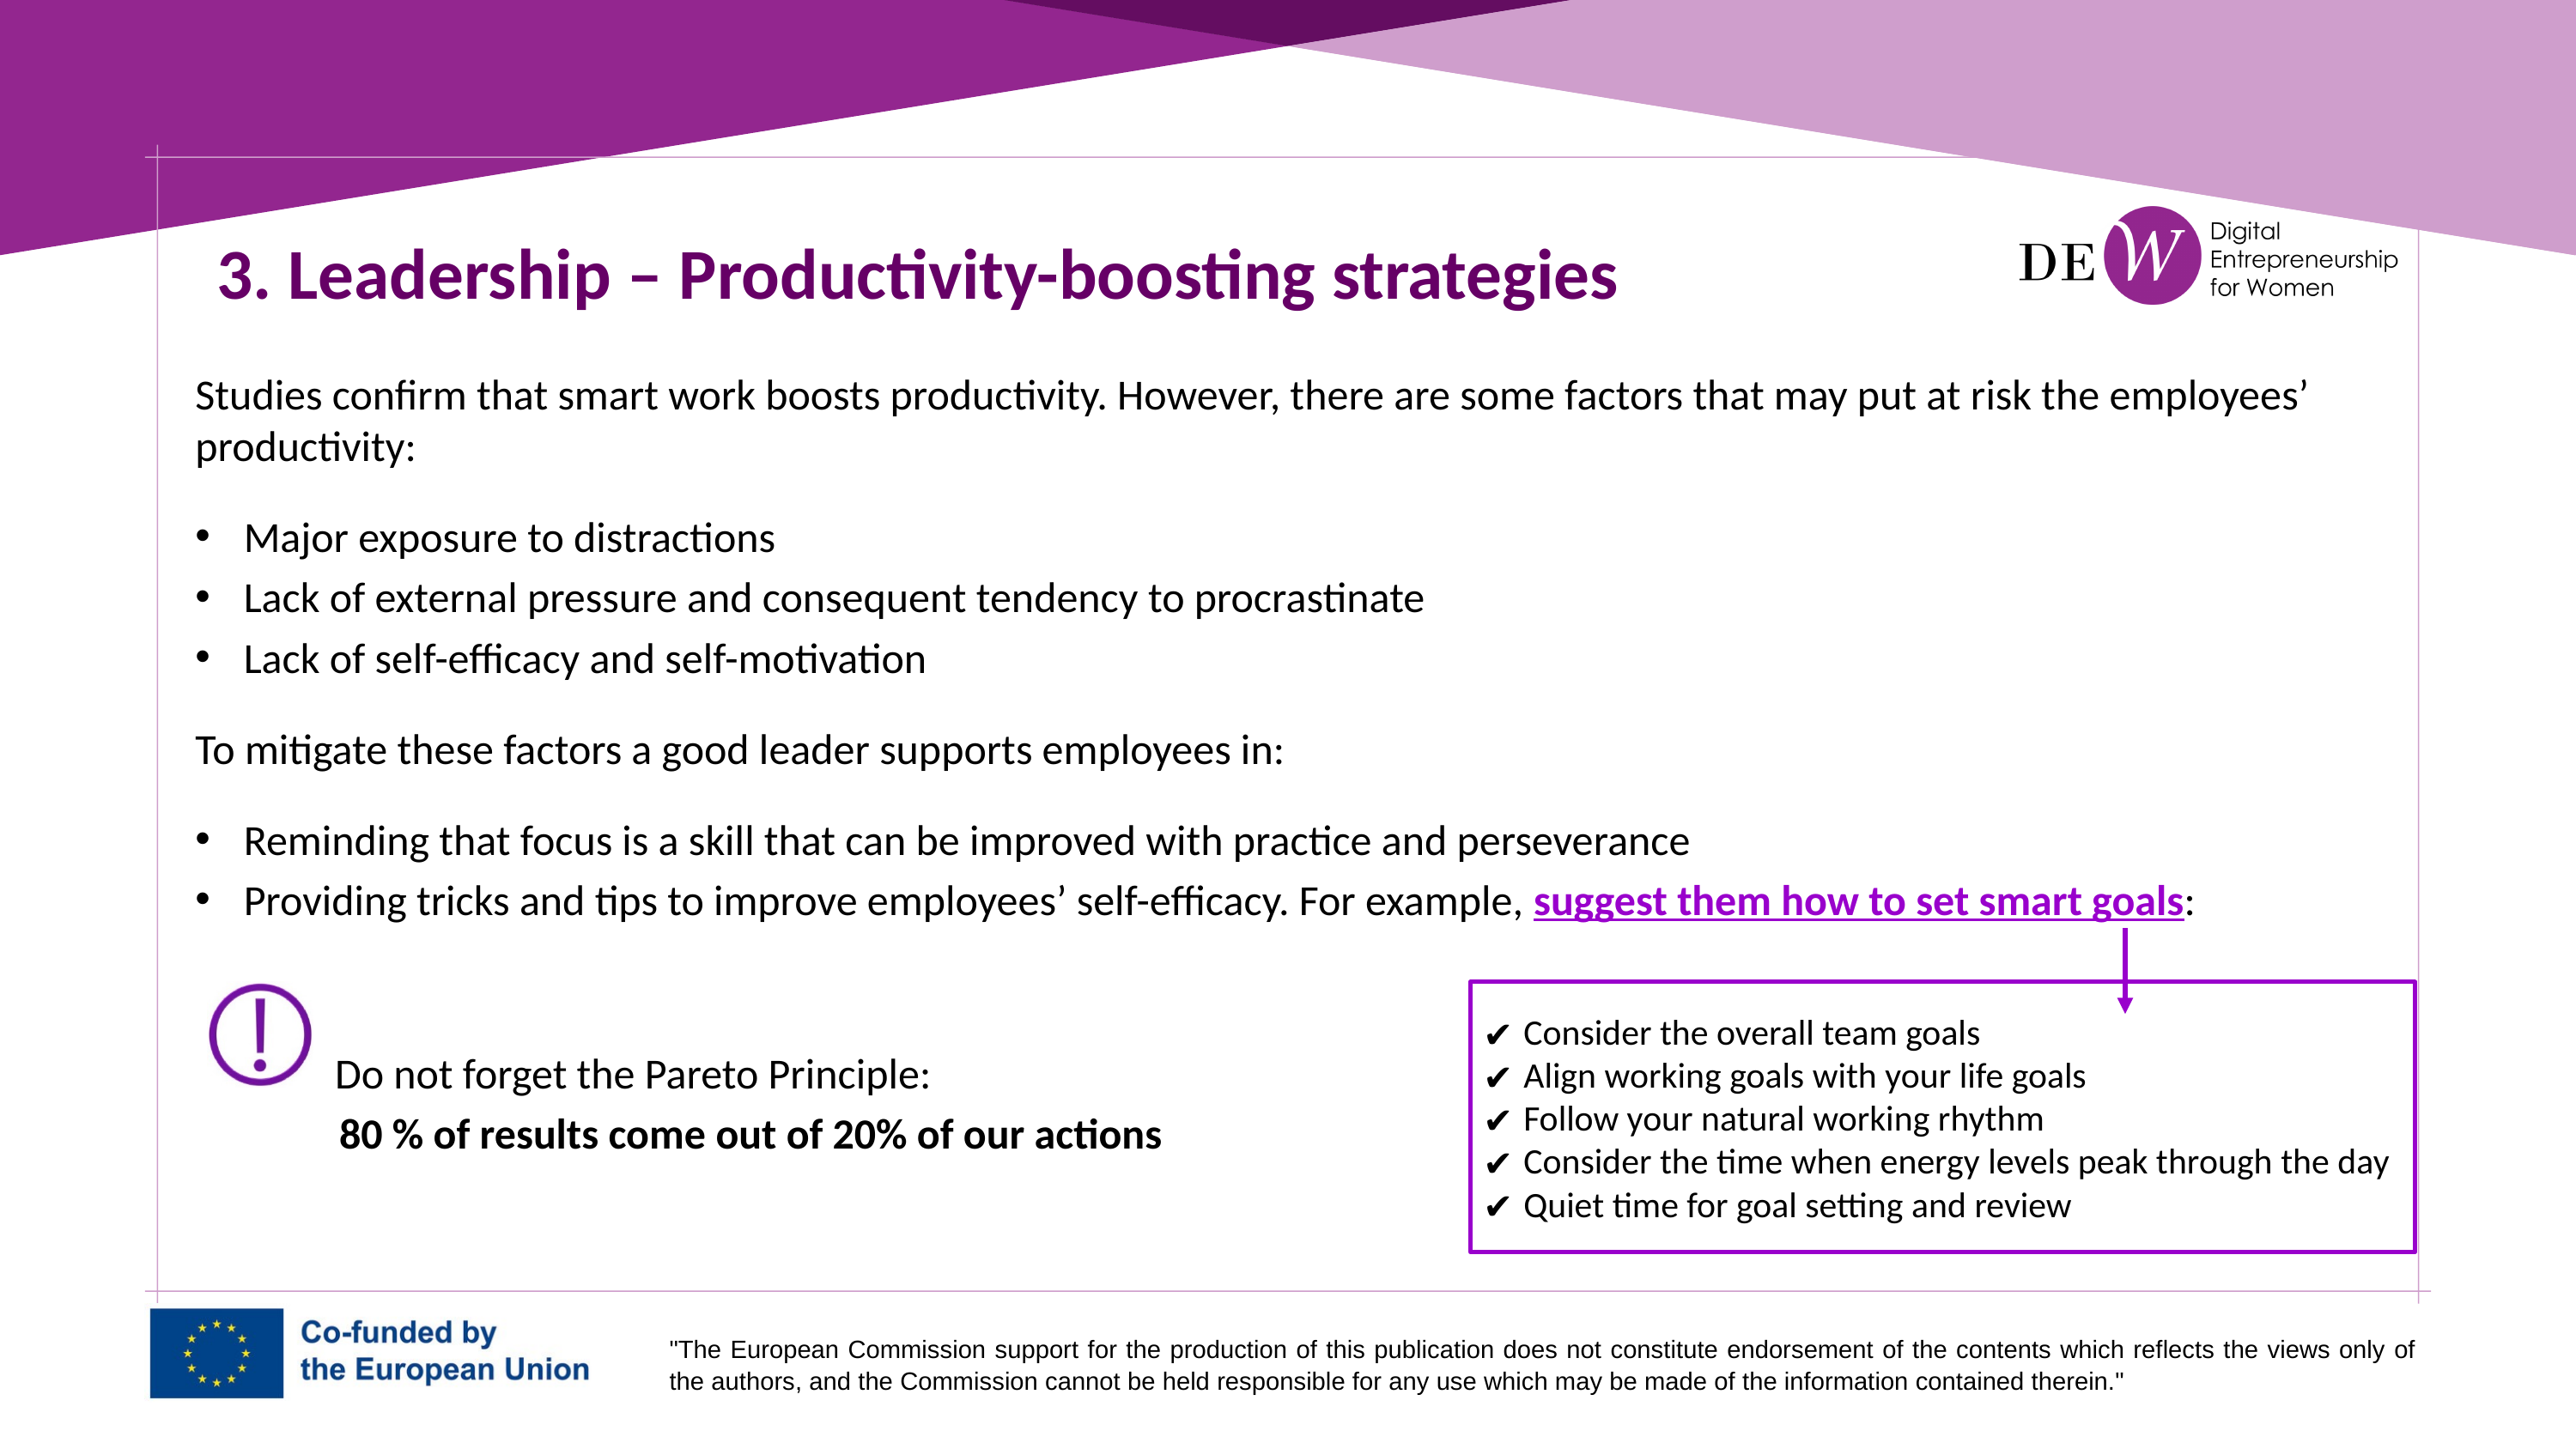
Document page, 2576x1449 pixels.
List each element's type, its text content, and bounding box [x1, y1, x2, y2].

picture [206, 981, 313, 1088]
text_box 3. Leadership – Productivity-boosting strategies [204, 221, 1846, 320]
text_box Consider the overall team goals Align working goals with your life goals Follow your natural working rhythm Consider the time when energy levels peak through the day Quiet time for goal setting and review [1470, 981, 2415, 1252]
picture [144, 1303, 596, 1403]
text_box Studies confirm that smart work boosts productivity. However, there are some factors that may put at risk the employees’ productivity: Major exposure to distractions Lack of external pressure and consequent tendency to procrastinate Lack of self-efficacy and self-motivation To mitigate these factors a good leader supports employees in: Reminding that focus is a skill that can be improved with practice and perseverance Providing tricks and tips to improve employees’ self-efficacy. For example, suggest them how to set smart goals: [182, 361, 2383, 961]
text_box Do not forget the Pareto Principle: 80 % of results come out of 20% of our actions [258, 1039, 1180, 1165]
picture [2017, 206, 2405, 305]
